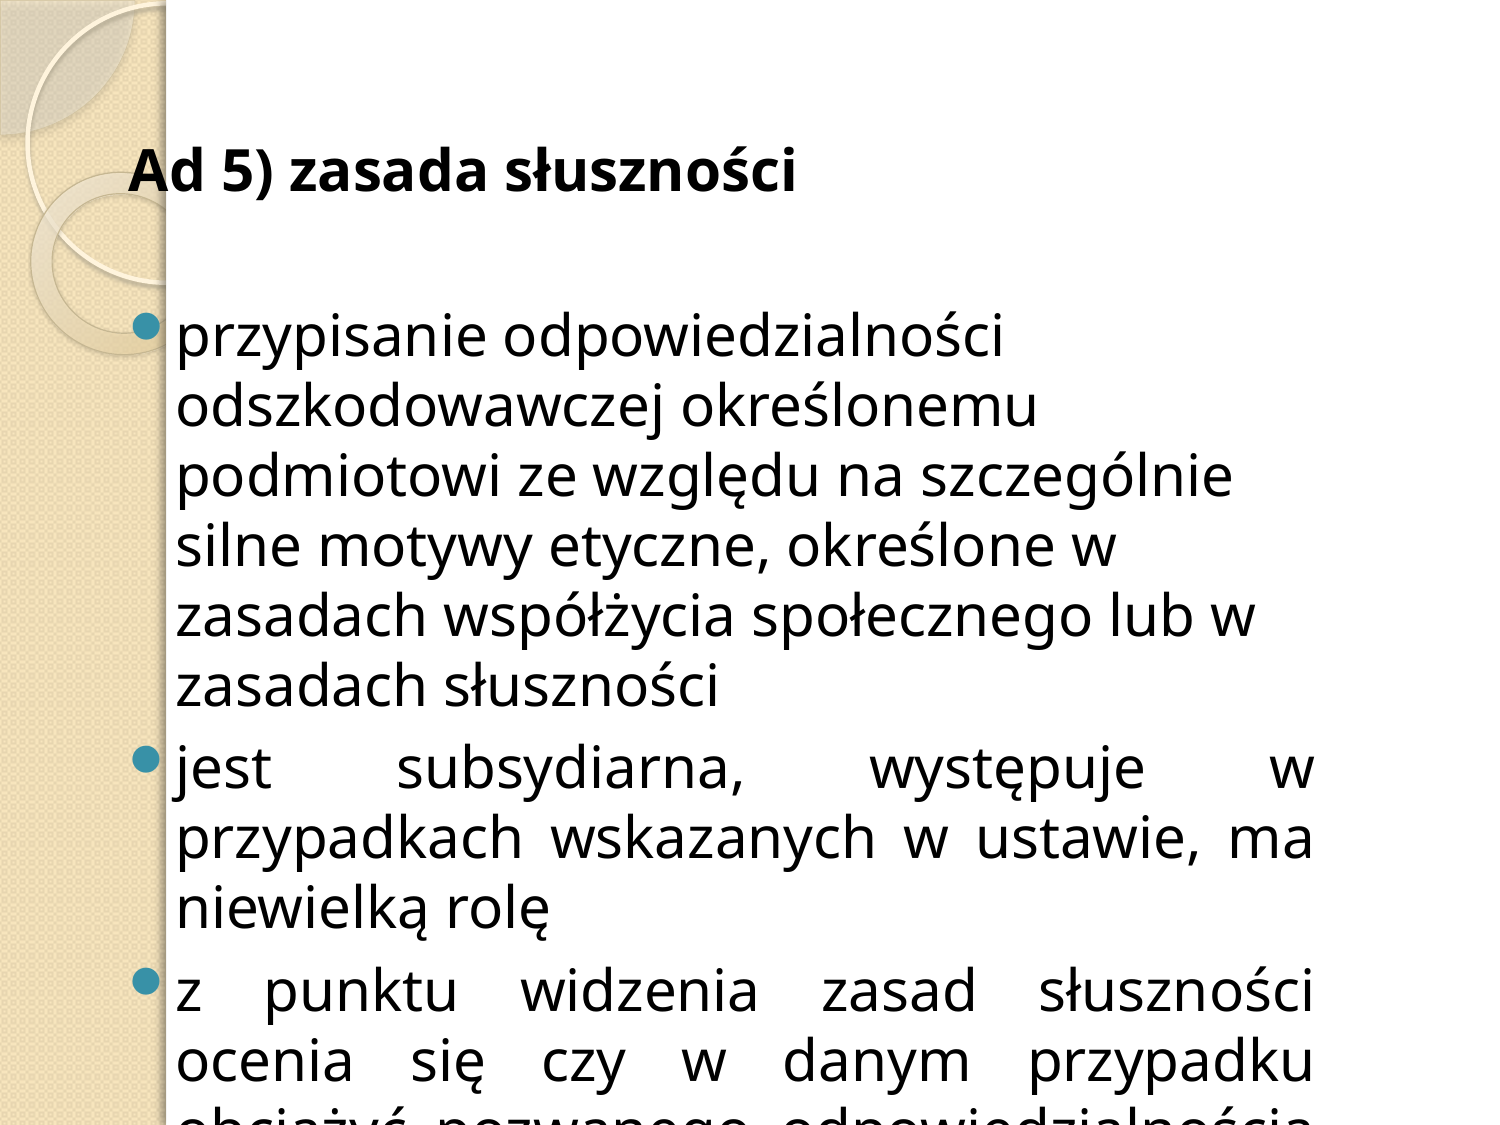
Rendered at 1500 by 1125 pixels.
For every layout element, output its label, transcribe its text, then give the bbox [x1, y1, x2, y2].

list Ad 5) zasada słuszności przypisanie odpowiedzialności odszkodowawczej określonemu podmiotowi ze względu na szczególnie silne motywy etyczne, określone w zasadach współżycia społecznego lub w zasadach słuszności jest subsydiarna, występuje w przypadkach wskazanych w ustawie, ma niewielką rolę z punktu widzenia zasad słuszności ocenia się czy w danym przypadku obciążyć pozwanego odpowiedzialnością i w jakim rozmiarze [100, 125, 1331, 1095]
